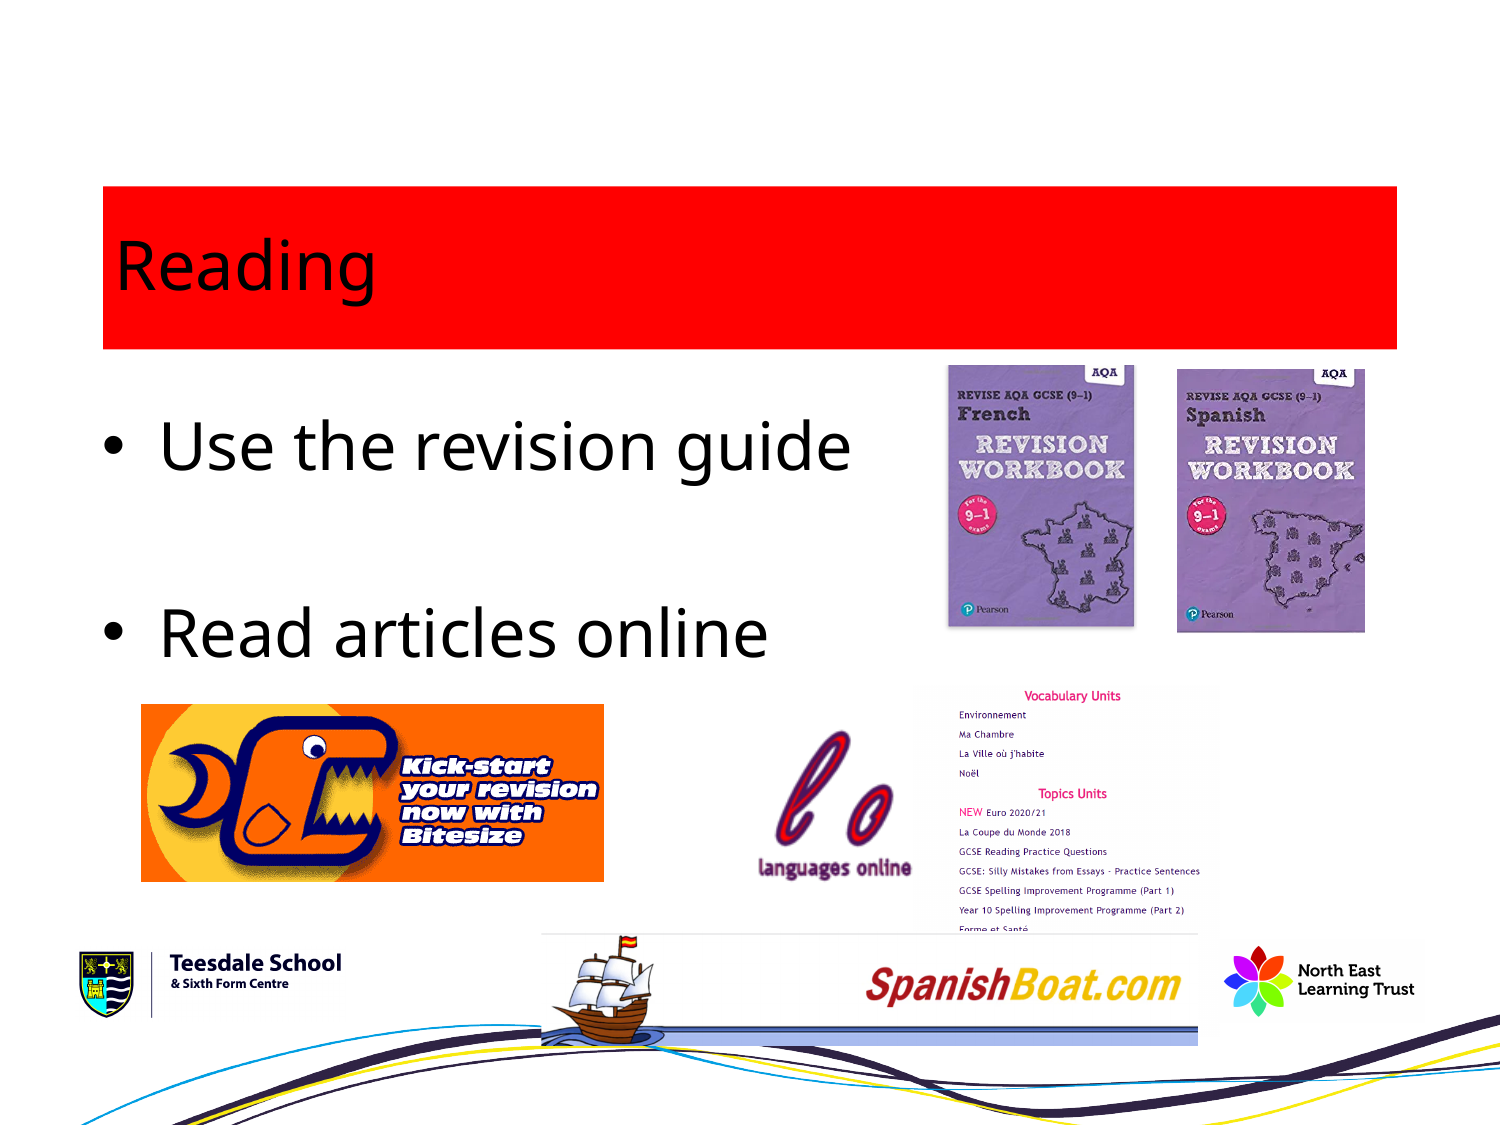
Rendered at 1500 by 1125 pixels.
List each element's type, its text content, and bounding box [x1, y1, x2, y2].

list Use the revision guide Read articles online [86, 396, 1381, 932]
picture [0, 685, 1500, 1125]
picture [141, 704, 604, 882]
picture [1174, 364, 1367, 635]
text_box Reading [103, 186, 1397, 350]
picture [942, 364, 1138, 635]
